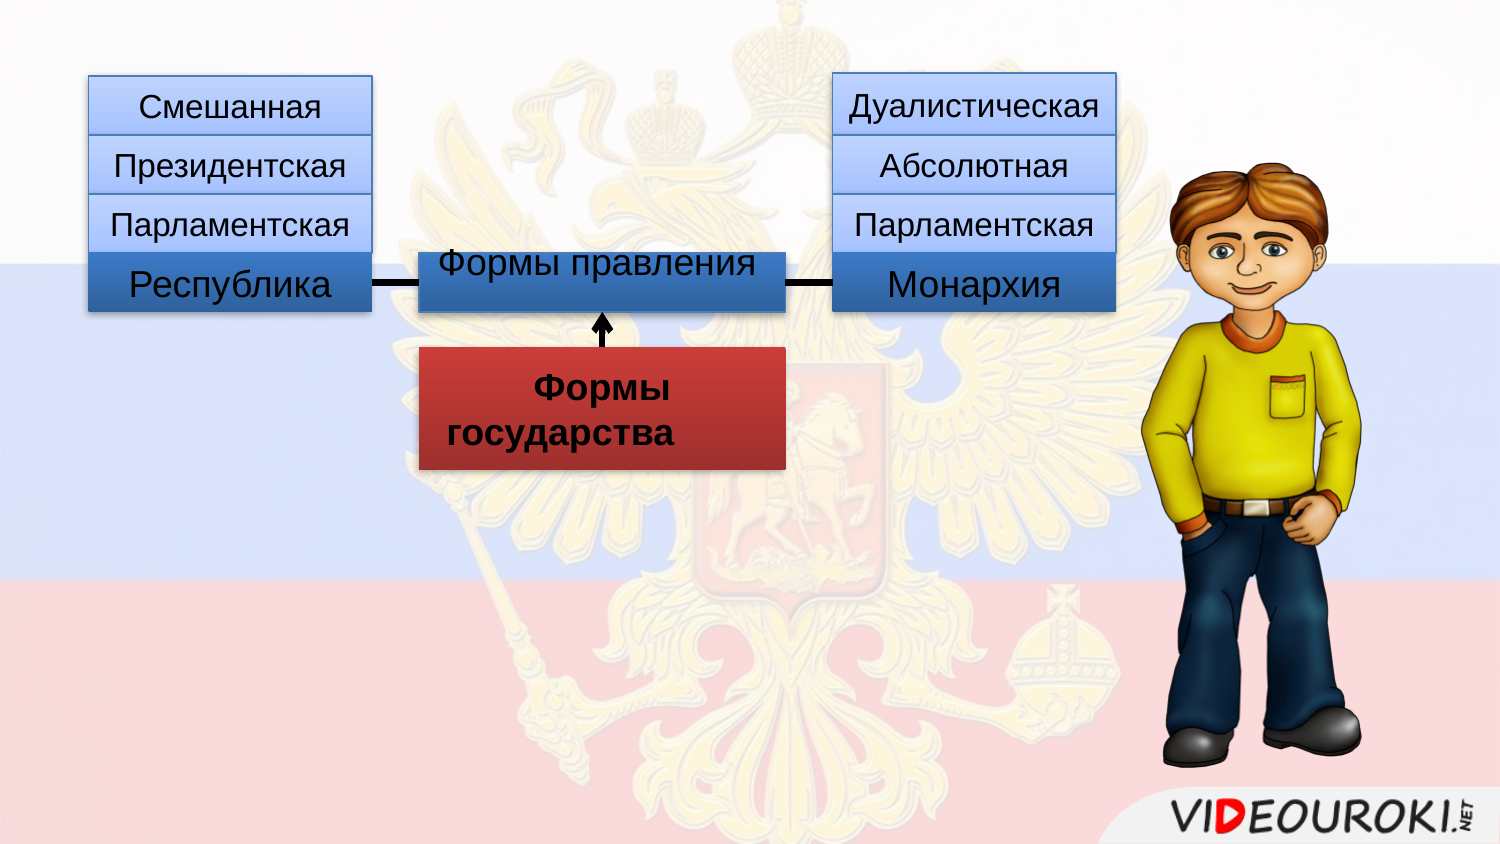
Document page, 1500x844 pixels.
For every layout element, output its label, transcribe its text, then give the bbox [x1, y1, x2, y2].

text_box Смешанная [88, 75, 373, 133]
text_box Дуалистическая [832, 72, 1117, 133]
picture [1115, 161, 1382, 777]
text_box Президентская [88, 134, 373, 192]
text_box Республика [88, 252, 372, 312]
text_box Формы правления [418, 252, 786, 313]
text_box Парламентская [88, 193, 373, 252]
text_box Парламентская [832, 193, 1110, 251]
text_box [1097, 786, 1500, 844]
text_box Абсолютная [832, 134, 1117, 192]
text_box Формы государства [419, 347, 786, 470]
text_box Монархия [832, 252, 1110, 312]
